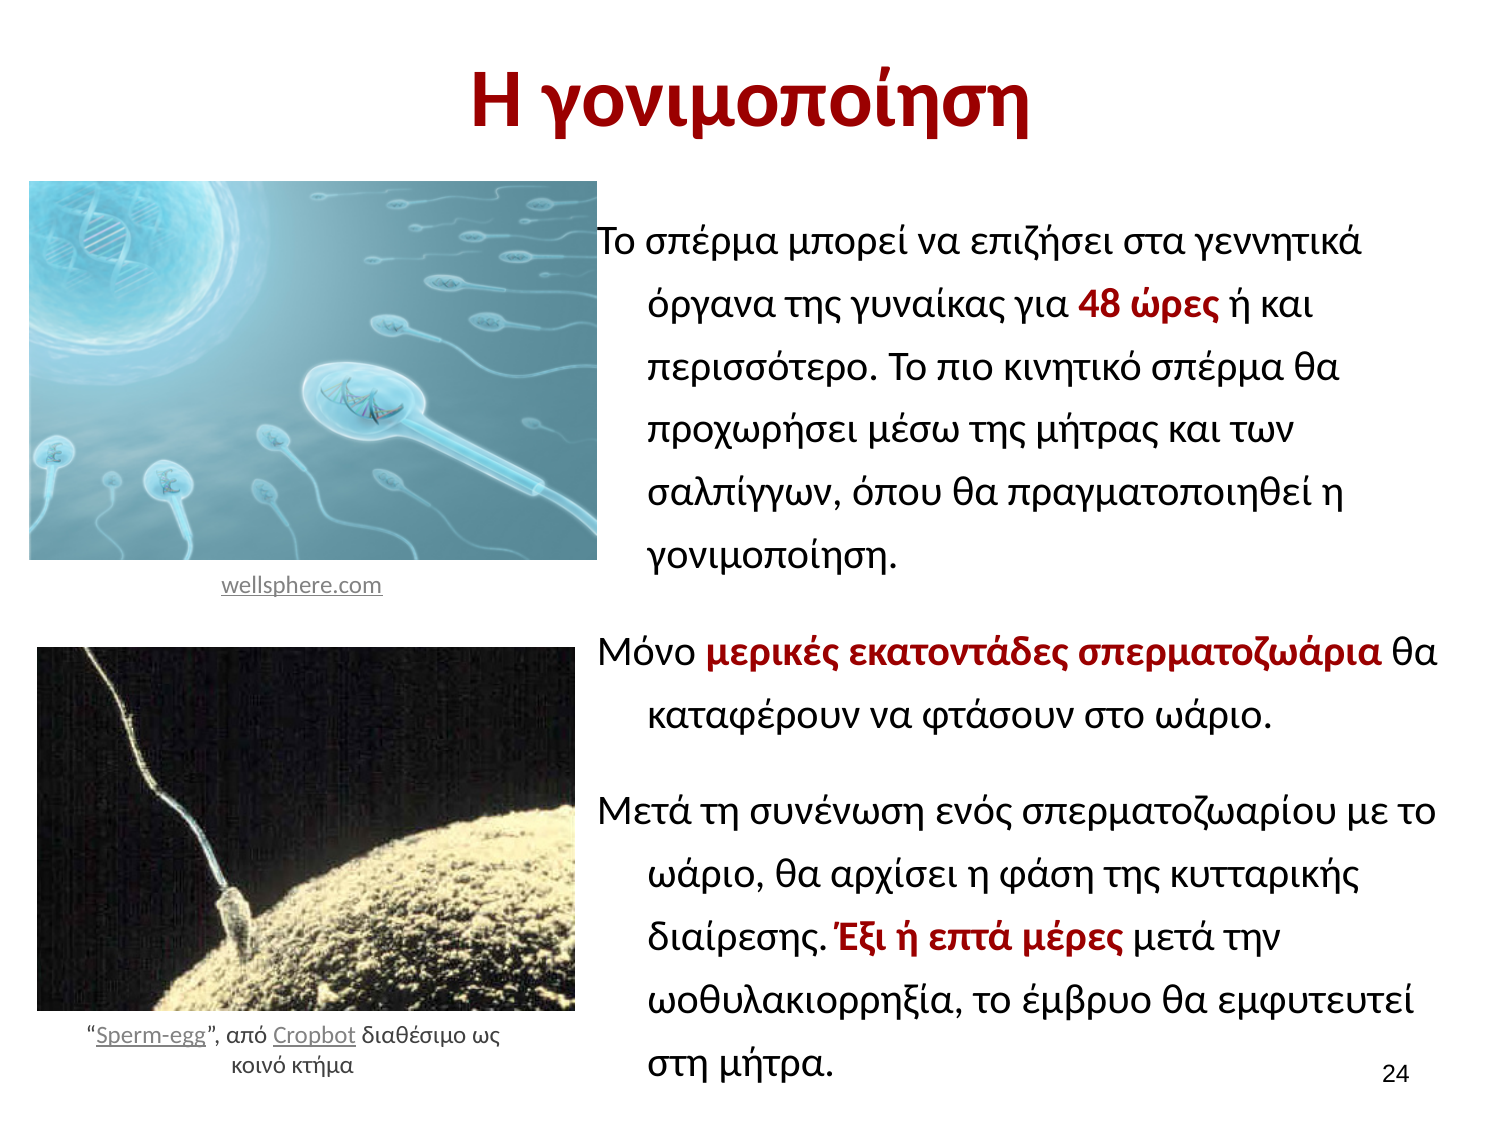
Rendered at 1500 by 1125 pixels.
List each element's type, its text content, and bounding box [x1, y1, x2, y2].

picture [37, 646, 575, 1012]
title Η γονιμοποίηση [76, 19, 1427, 169]
slide_number 23 [1074, 1042, 1425, 1103]
text_box “Sperm-egg”, από Cropbot διαθέσιμο ως κοινό κτήμα [51, 1019, 535, 1086]
picture [29, 181, 597, 560]
list Το σπέρμα μπορεί να επιζήσει στα γεννητικά όργανα της γυναίκας για 48 ώρες ή και περισσότερο. Το πιο κινητικό σπέρμα θα προχωρήσει μέσω της μήτρας και των σαλπίγγων, όπου θα πραγματοποιηθεί η γονιμοποίηση. Μόνο μερικές εκατοντάδες σπερματοζωάρια θα καταφέρουν να φτάσουν στο ωάριο. Μετά τη συνένωση ενός σπερματοζωαρίου με το ωάριο, θα αρχίσει η φάση της κυτταρικής διαίρεσης. Έξι ή επτά μέρες μετά την ωοθυλακιορρηξία, το έμβρυο θα εμφυτευτεί στη μήτρα. [581, 192, 1473, 1103]
text_box wellsphere.com [206, 568, 398, 606]
